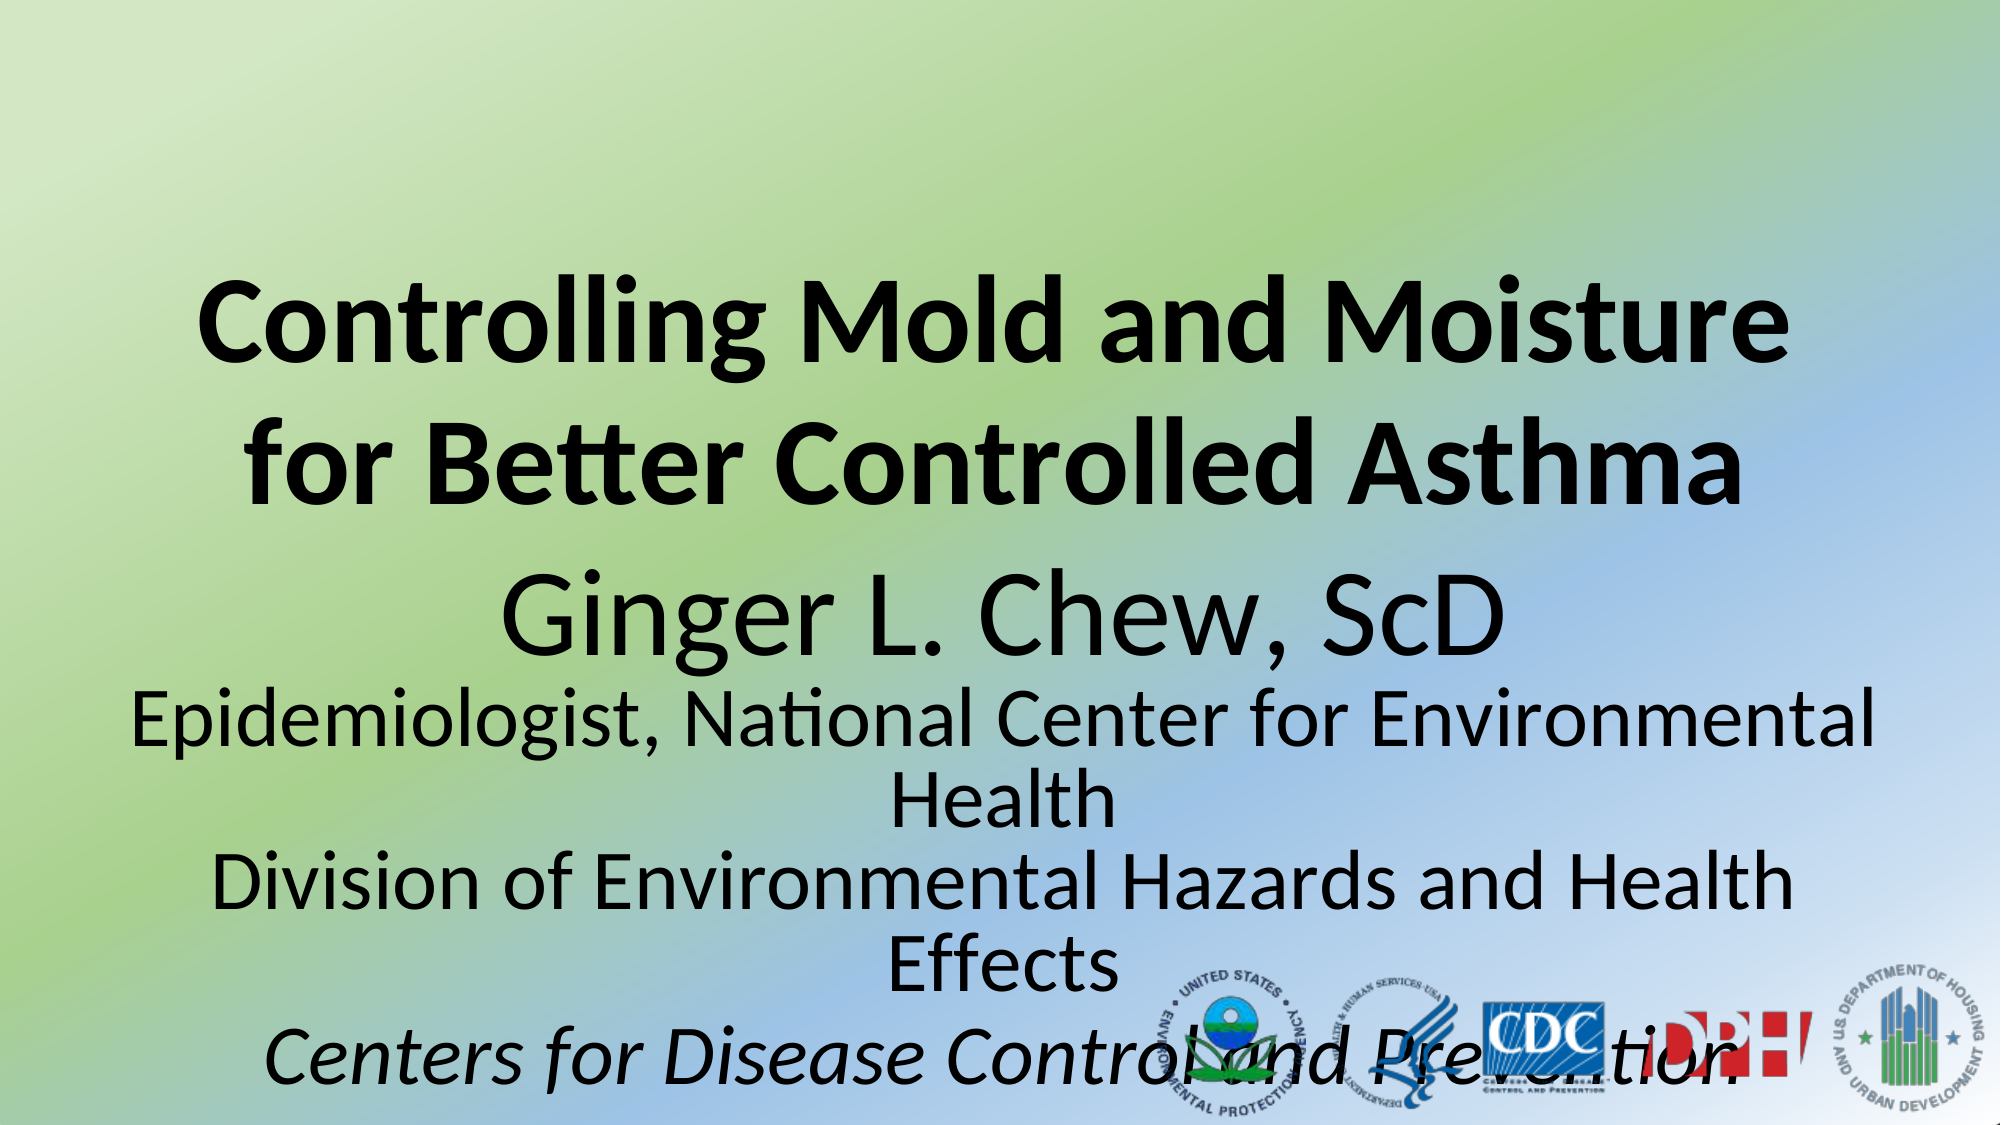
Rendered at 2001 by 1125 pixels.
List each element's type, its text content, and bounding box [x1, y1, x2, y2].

text_box Controlling Mold and Moisture for Better Controlled Asthma [193, 244, 1797, 530]
text_box Ginger L. Chew, ScD Epidemiologist, National Center for Environmental Health Division of Environmental Hazards and Health Effects Centers for Disease Control and Prevention [88, 539, 1919, 1102]
text_box [1821, 954, 2000, 1125]
text_box [0, 0, 2000, 1125]
text_box [1640, 957, 1815, 1125]
text_box [1156, 969, 1306, 1120]
text_box [1328, 972, 1610, 1117]
